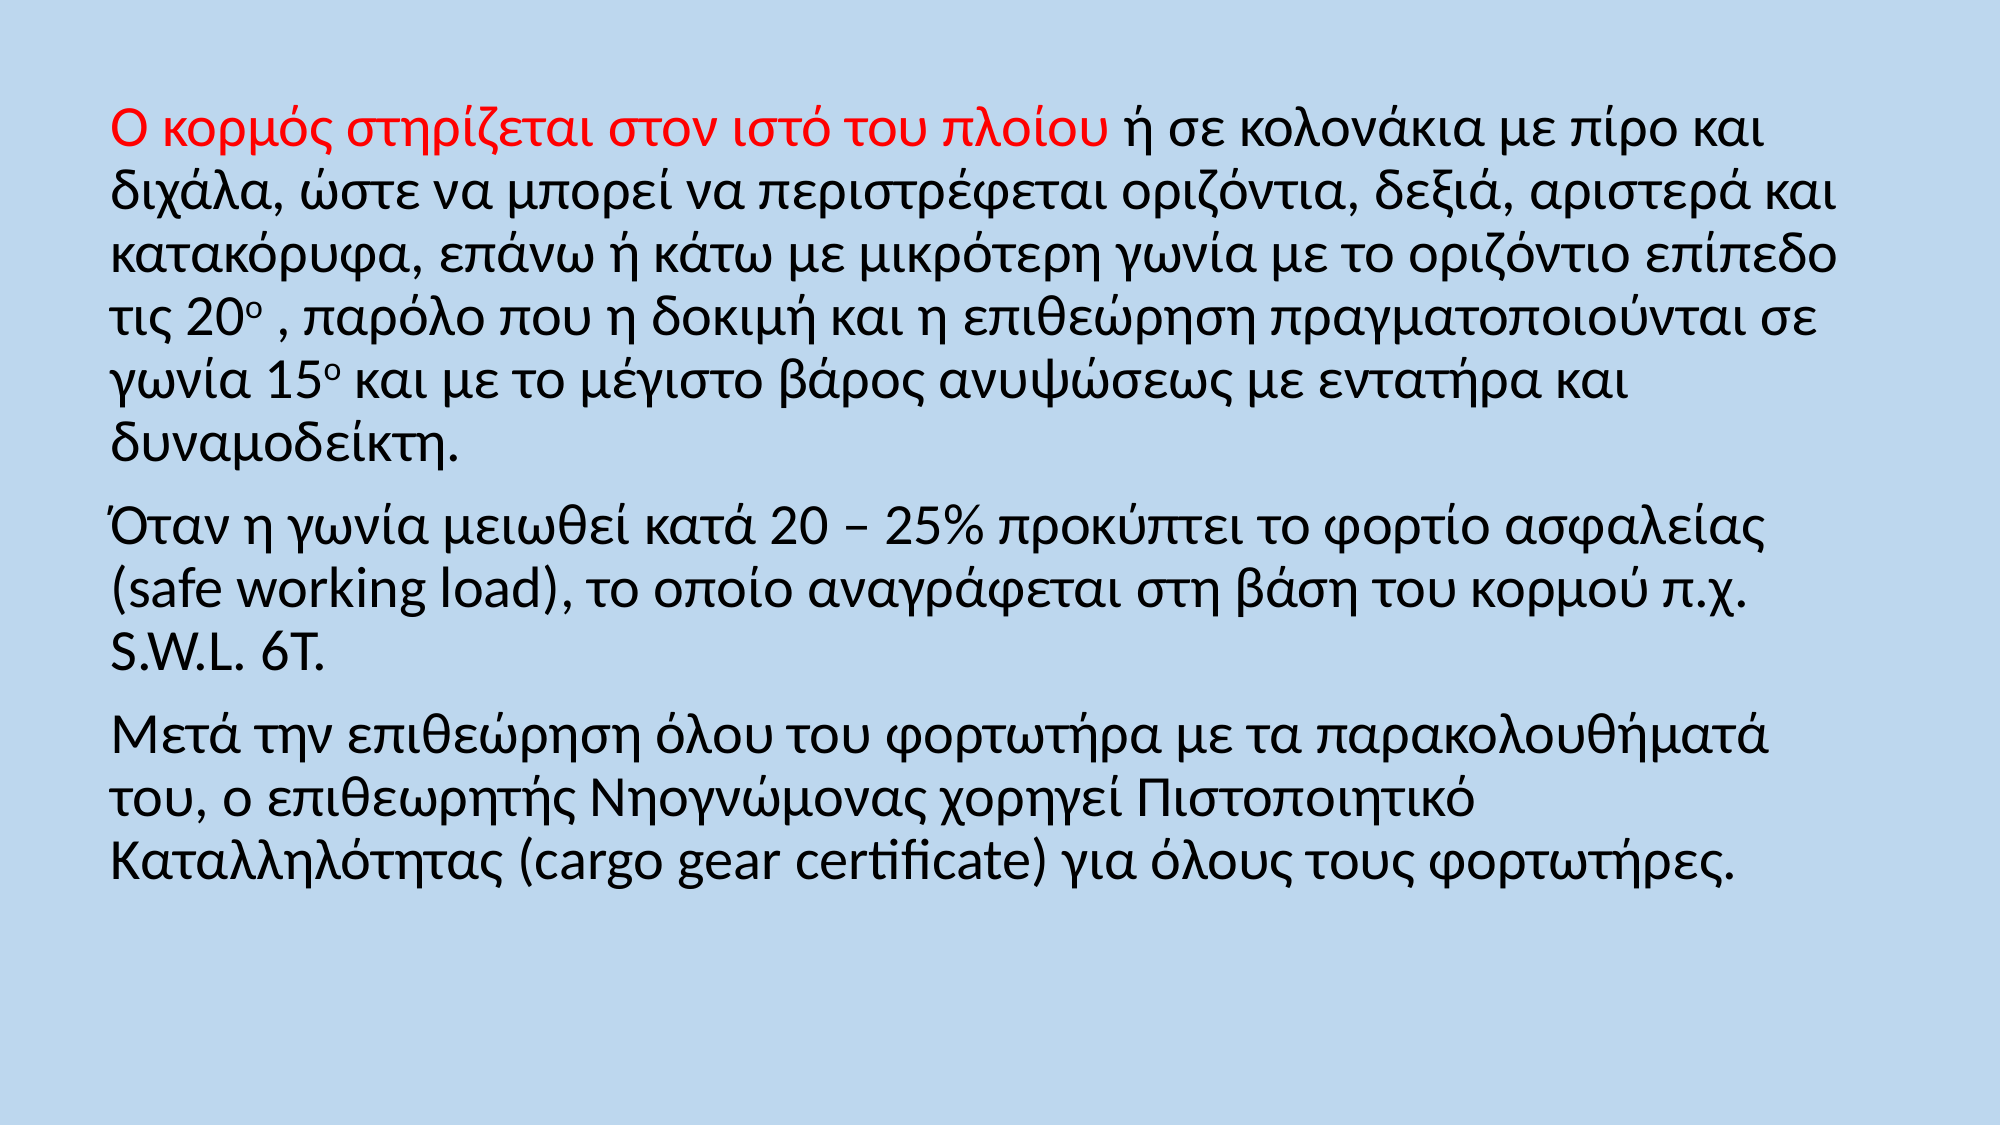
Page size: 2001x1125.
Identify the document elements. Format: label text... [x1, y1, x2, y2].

list Ο κορμός στηρίζεται στον ιστό του πλοίου ή σε κολονάκια με πίρο και διχάλα, ώστε να μπορεί να περιστρέφεται οριζόντια, δεξιά, αριστερά και κατακόρυφα, επάνω ή κάτω με μικρότερη γωνία με το οριζόντιο επίπεδο τις 20ο , παρόλο που η δοκιμή και η επιθεώρηση πραγματοποιούνται σε γωνία 15ο και με το μέγιστο βάρος ανυψώσεως με εντατήρα και δυναμοδείκτη. Όταν η γωνία μειωθεί κατά 20 – 25% προκύπτει το φορτίο ασφαλείας (safe working load), το οποίο αναγράφεται στη βάση του κορμού π.χ. S.W.L. 6T. Μετά την επιθεώρηση όλου του φορτωτήρα με τα παρακολουθήματά του, ο επιθεωρητής Νηογνώμονας χορηγεί Πιστοποιητικό Καταλληλότητας (cargo gear certificate) για όλους τους φορτωτήρες. [95, 89, 1863, 1014]
